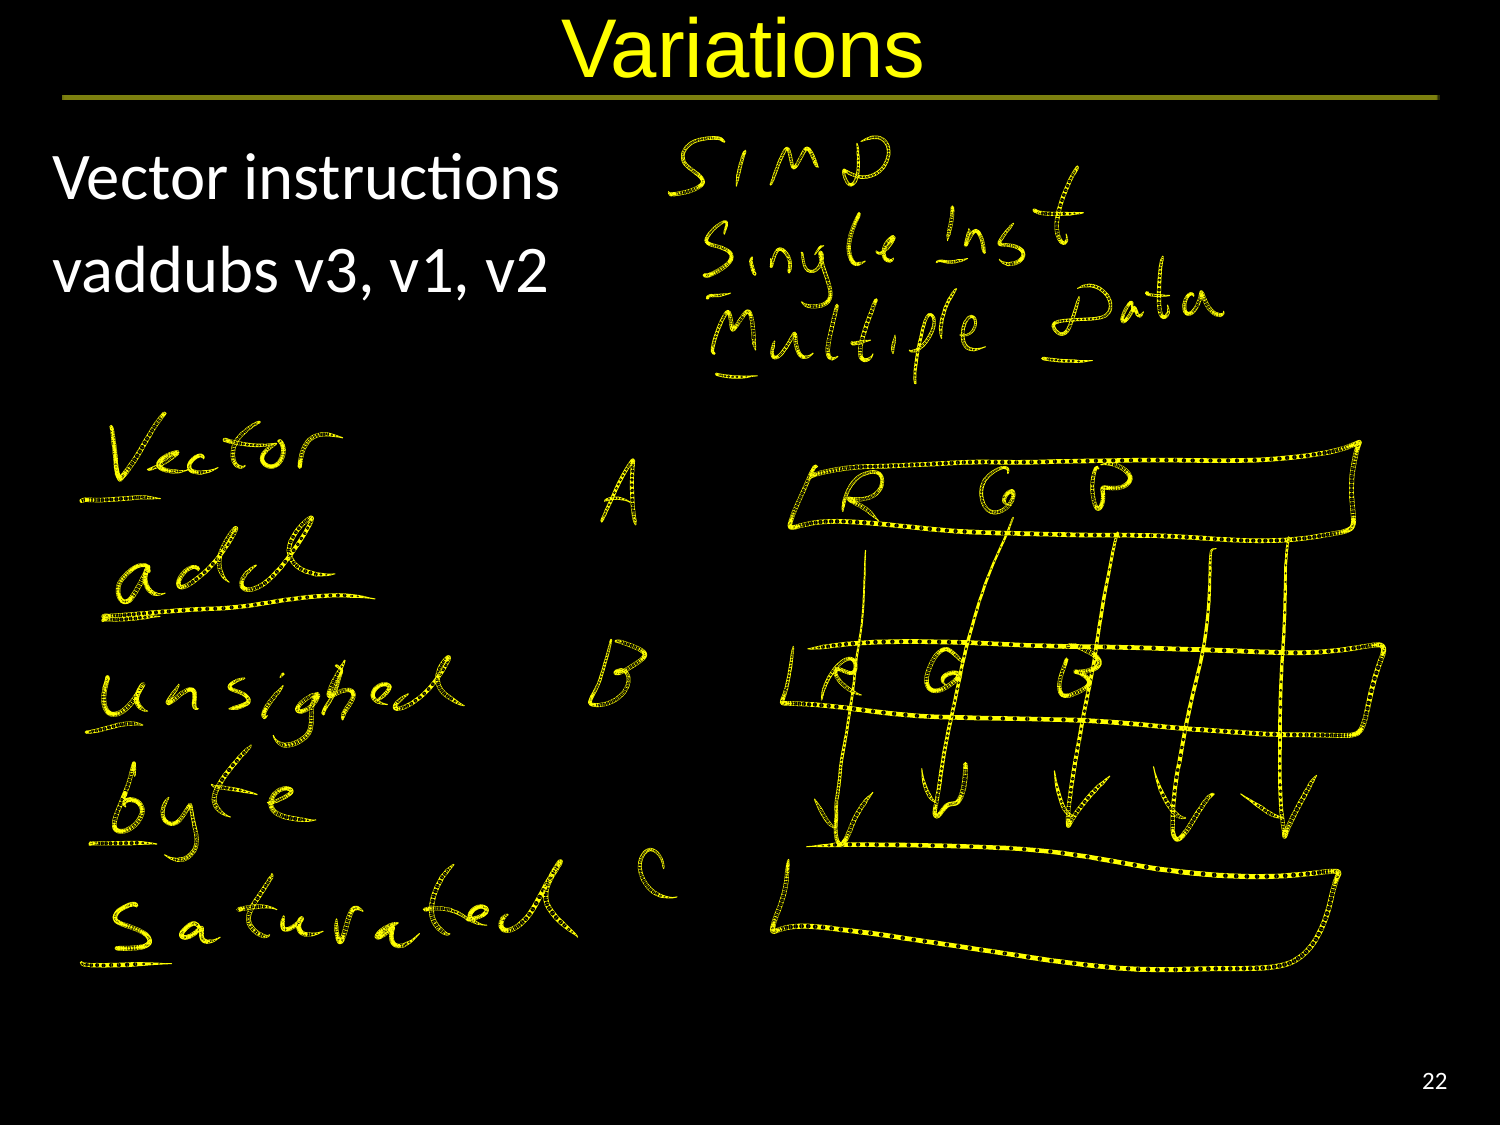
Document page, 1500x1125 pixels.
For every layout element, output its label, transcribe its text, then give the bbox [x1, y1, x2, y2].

title Variations [50, 0, 1438, 88]
picture [73, 129, 1392, 980]
list Vector instructions vaddubs v3, v1, v2 [37, 125, 1463, 1063]
picture [62, 95, 1440, 100]
